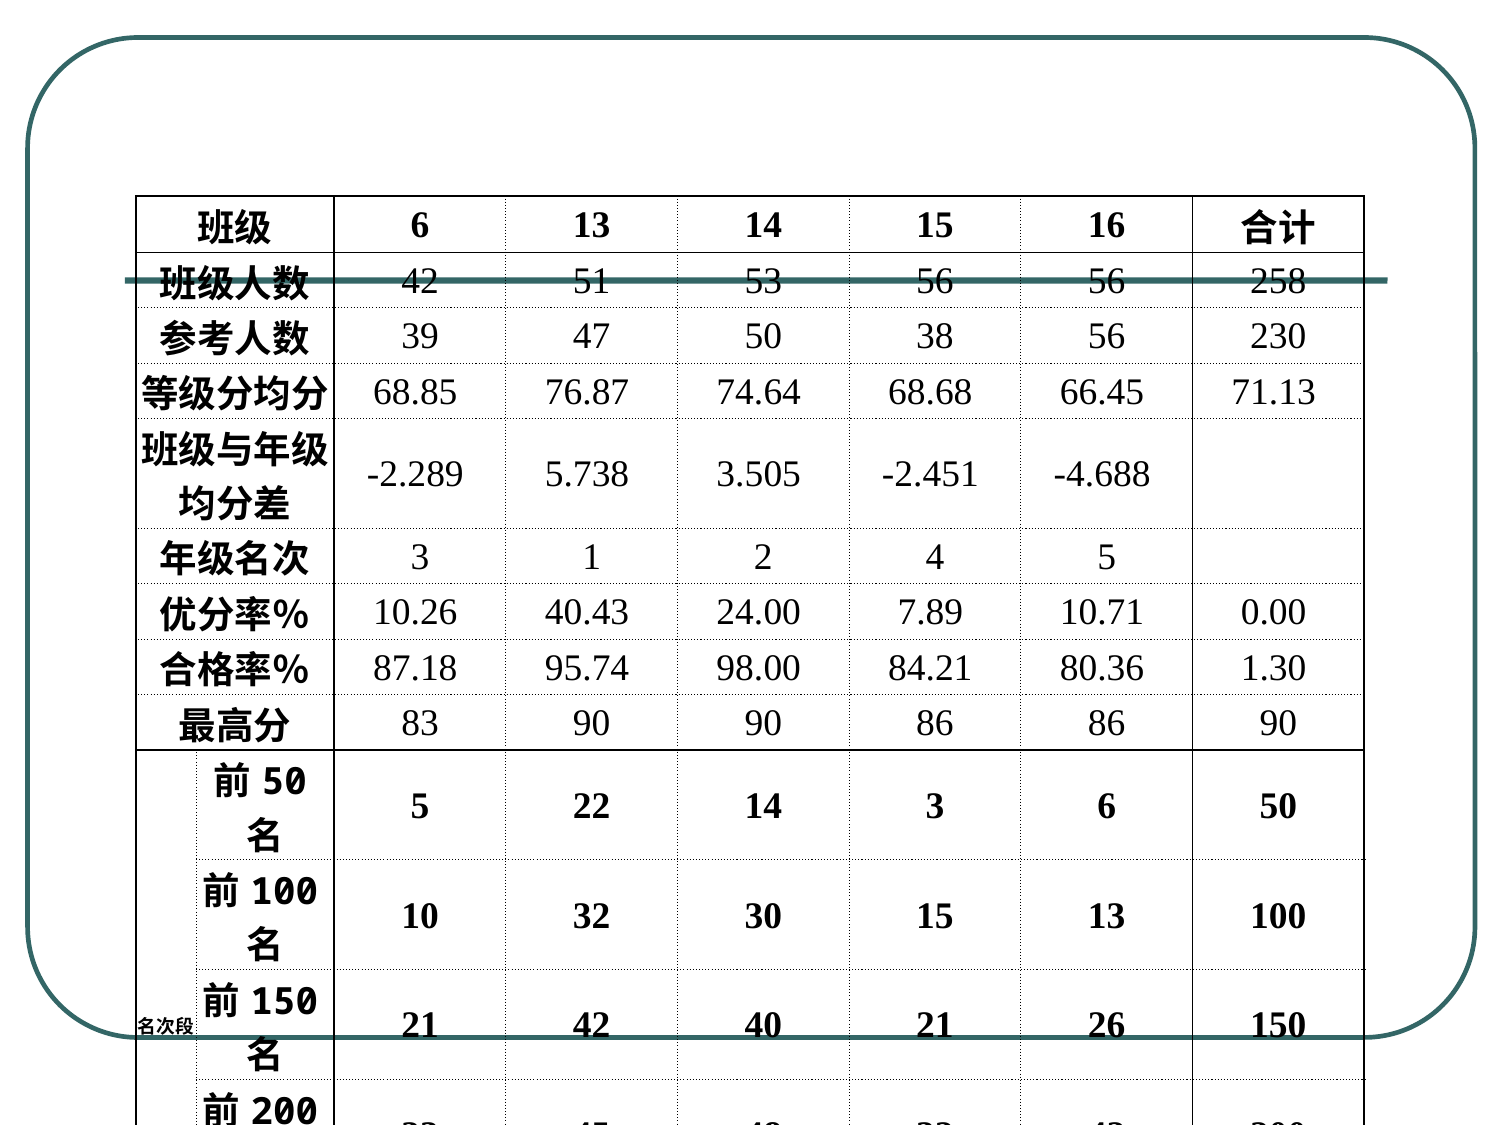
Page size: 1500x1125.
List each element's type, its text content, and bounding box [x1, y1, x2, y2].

table_cell 83 [335, 695, 506, 749]
table_cell 74.64 [678, 363, 849, 419]
table_header 合计 [1193, 197, 1363, 252]
table_cell 42 [1021, 1080, 1192, 1125]
table_cell 76.87 [506, 363, 678, 419]
table_cell 68.85 [335, 363, 506, 419]
table_cell 40.43 [506, 584, 678, 639]
table_cell 24.00 [678, 584, 849, 639]
table_header 13 [506, 197, 678, 252]
table_cell 86 [849, 695, 1021, 749]
table_cell -2.289 [335, 419, 506, 528]
table_cell 合格率％ [137, 639, 333, 695]
table_cell 100 [1193, 860, 1363, 970]
table_cell 10.71 [1021, 584, 1192, 639]
table_cell 22 [506, 751, 678, 860]
table_cell 前200名 [196, 1080, 333, 1125]
table_cell 10 [335, 860, 506, 970]
table_cell 21 [335, 970, 506, 1080]
table_cell -4.688 [1021, 419, 1192, 528]
table_cell 2 [678, 528, 849, 584]
table_cell 84.21 [849, 639, 1021, 695]
table_cell 年级名次 [137, 528, 333, 584]
table_cell 13 [1021, 860, 1192, 970]
table_cell 优分率％ [137, 584, 333, 639]
table_cell 38 [849, 308, 1021, 363]
table_cell 56 [1021, 253, 1192, 308]
table_cell 51 [506, 253, 678, 308]
table_cell 班级与年级 均分差 [137, 419, 333, 528]
table_cell 6 [1021, 751, 1192, 860]
table_cell 3 [849, 751, 1021, 860]
table_cell 68.68 [849, 363, 1021, 419]
table_cell [1193, 419, 1363, 528]
table_cell 3 [335, 528, 506, 584]
table_cell 最高分 [137, 695, 333, 749]
table_cell 33 [335, 1080, 506, 1125]
table_cell 45 [506, 1080, 678, 1125]
table_cell 1 [506, 528, 678, 584]
table_cell 47 [506, 308, 678, 363]
table_cell 参考人数 [137, 308, 333, 363]
table_cell 5 [1021, 528, 1192, 584]
table_cell 42 [506, 970, 678, 1080]
table_header 6 [335, 197, 506, 252]
table_cell 前100名 [196, 860, 333, 970]
table_cell 30 [678, 860, 849, 970]
table_cell 前150名 [196, 970, 333, 1080]
table_cell 258 [1193, 253, 1363, 308]
table_cell 3.505 [678, 419, 849, 528]
table_cell 等级分均分 [137, 363, 333, 419]
table_cell 26 [1021, 970, 1192, 1080]
table_cell 150 [1193, 970, 1363, 1080]
table_cell 90 [506, 695, 678, 749]
table_header 16 [1021, 197, 1192, 252]
table_cell 班级人数 [137, 253, 333, 308]
table_cell 56 [1021, 308, 1192, 363]
table_cell 0.00 [1193, 584, 1363, 639]
table_cell 95.74 [506, 639, 678, 695]
table_cell 42 [335, 253, 506, 308]
table_cell 32 [849, 1080, 1021, 1125]
table_cell 7.89 [849, 584, 1021, 639]
table_cell 200 [1193, 1080, 1363, 1125]
table_cell 14 [678, 751, 849, 860]
table_cell 90 [1193, 695, 1363, 749]
table_cell 5 [335, 751, 506, 860]
table_cell 21 [849, 970, 1021, 1080]
table_cell 40 [678, 970, 849, 1080]
table_cell 87.18 [335, 639, 506, 695]
table_cell 80.36 [1021, 639, 1192, 695]
table_cell 48 [678, 1080, 849, 1125]
table_cell 50 [1193, 751, 1363, 860]
table_cell 1.30 [1193, 639, 1363, 695]
table_cell [1193, 528, 1363, 584]
table_header 15 [849, 197, 1021, 252]
table_cell 5.738 [506, 419, 678, 528]
table_cell 15 [849, 860, 1021, 970]
table_header 班级 [137, 197, 333, 252]
table_cell 56 [849, 253, 1021, 308]
table_cell 50 [678, 308, 849, 363]
table_cell 98.00 [678, 639, 849, 695]
table_cell 4 [849, 528, 1021, 584]
table_cell 53 [678, 253, 849, 308]
table_cell 86 [1021, 695, 1192, 749]
table_cell 39 [335, 308, 506, 363]
table_cell 32 [506, 860, 678, 970]
table_header 14 [678, 197, 849, 252]
table_cell 71.13 [1193, 363, 1363, 419]
table_cell 66.45 [1021, 363, 1192, 419]
table_cell 230 [1193, 308, 1363, 363]
table_cell 名次段 [137, 751, 196, 1125]
table_cell -2.451 [849, 419, 1021, 528]
table_cell 10.26 [335, 584, 506, 639]
table_cell 90 [678, 695, 849, 749]
table_cell 前50名 [196, 751, 333, 860]
